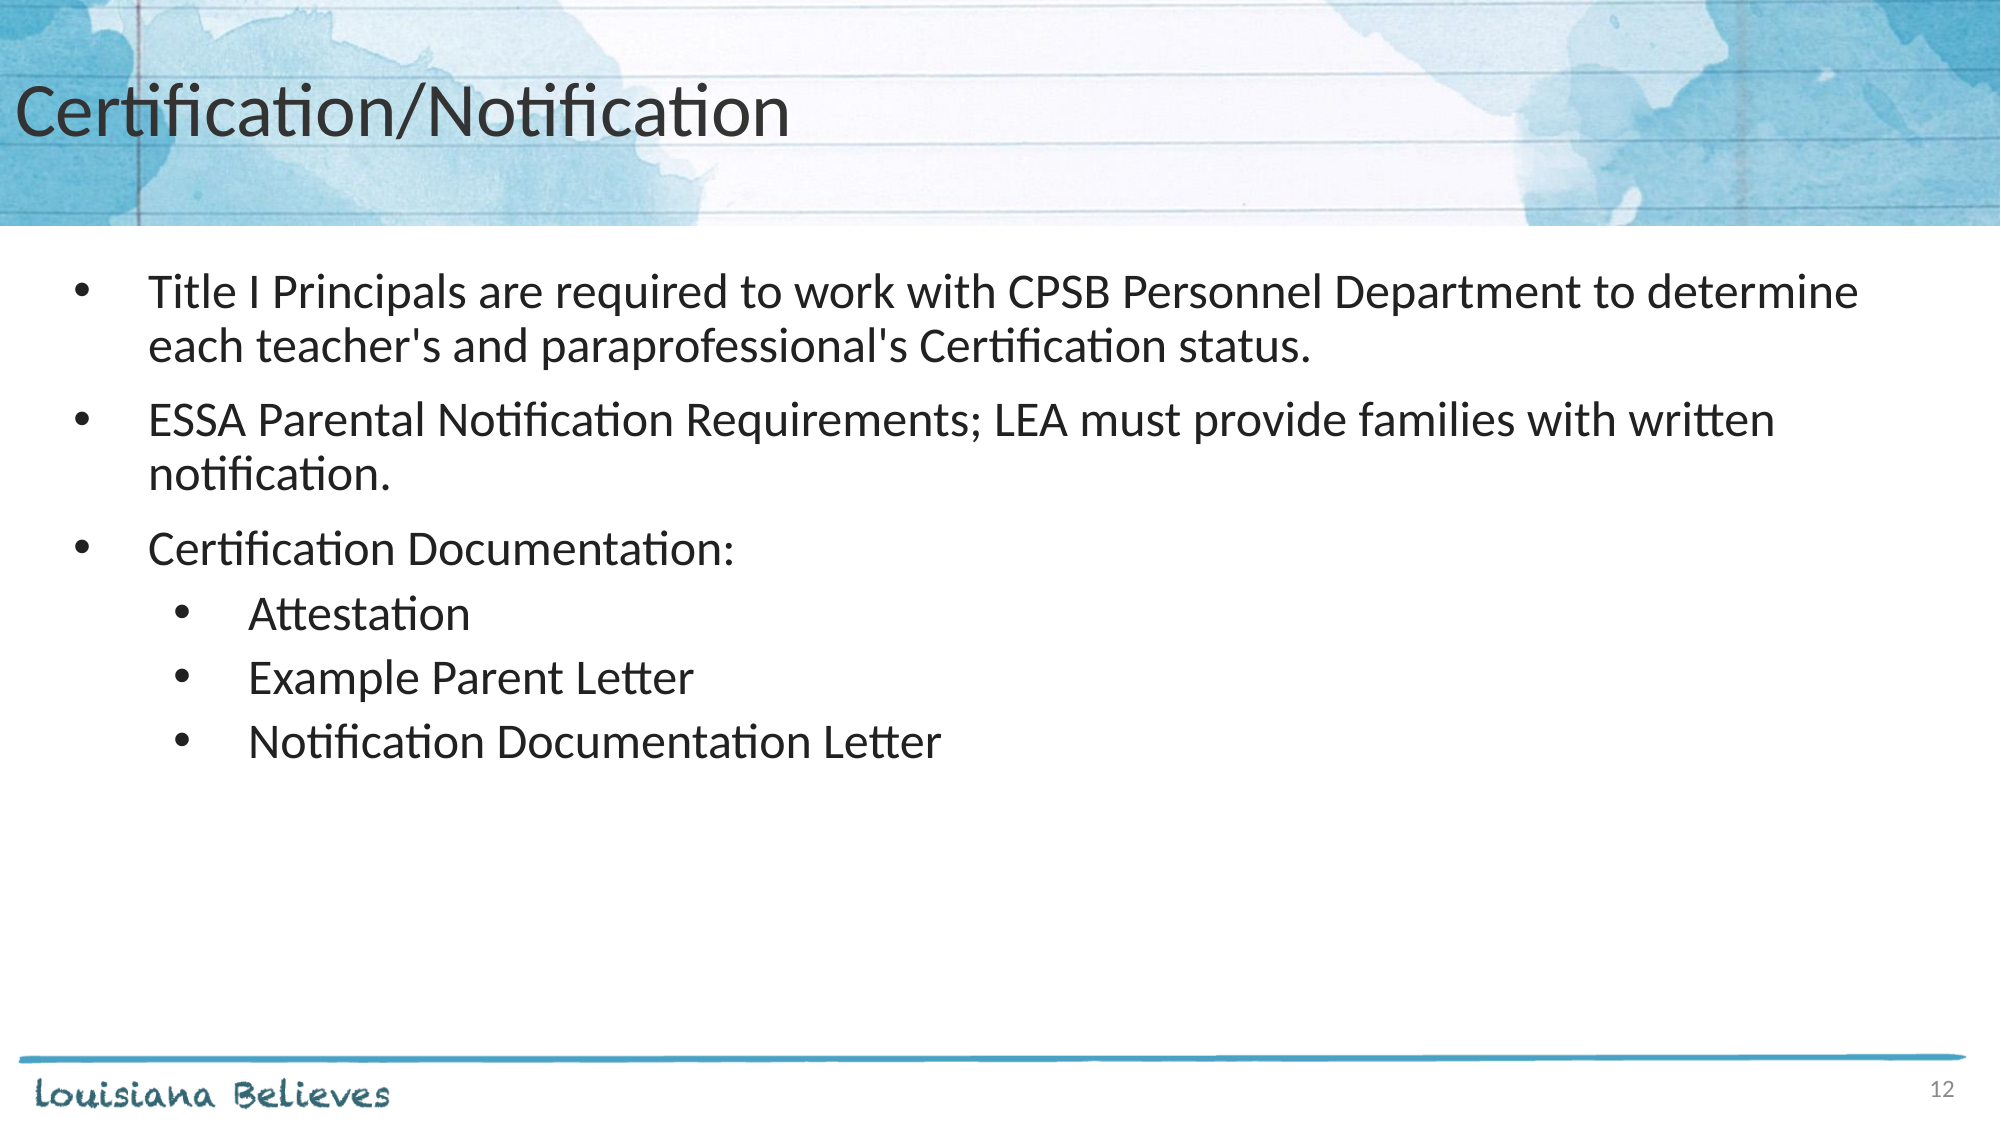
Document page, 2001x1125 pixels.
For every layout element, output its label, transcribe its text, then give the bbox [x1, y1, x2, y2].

picture [0, 1048, 1984, 1125]
list Title I Principals are required to work with CPSB Personnel Department to determine each teacher's and paraprofessional's Certification status. ESSA Parental Notification Requirements; LEA must provide families with written notification. Certification Documentation: Attestation Example Parent Letter Notification Documentation Letter [33, 249, 1967, 1025]
title Certification/Notification [0, 0, 2000, 227]
